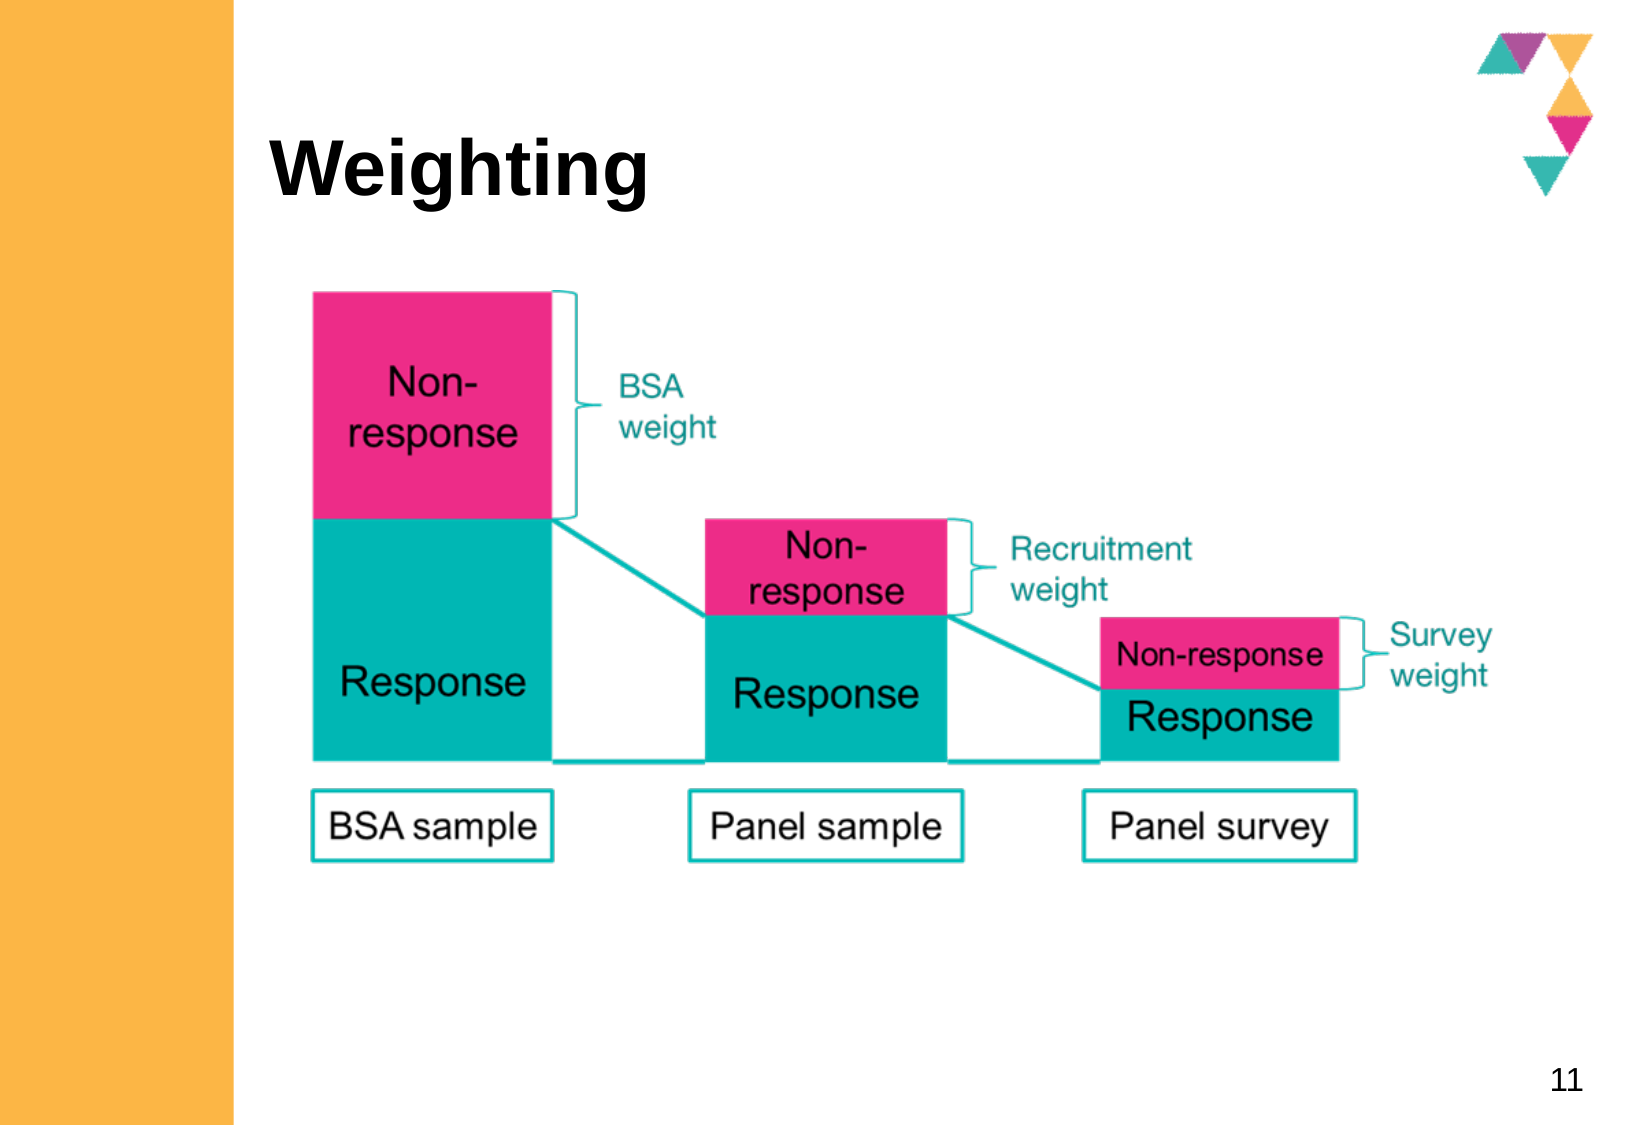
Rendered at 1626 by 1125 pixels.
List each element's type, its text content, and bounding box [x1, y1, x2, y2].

title Weighting [269, 75, 1222, 211]
picture [304, 290, 1524, 873]
picture [1379, 0, 1626, 215]
